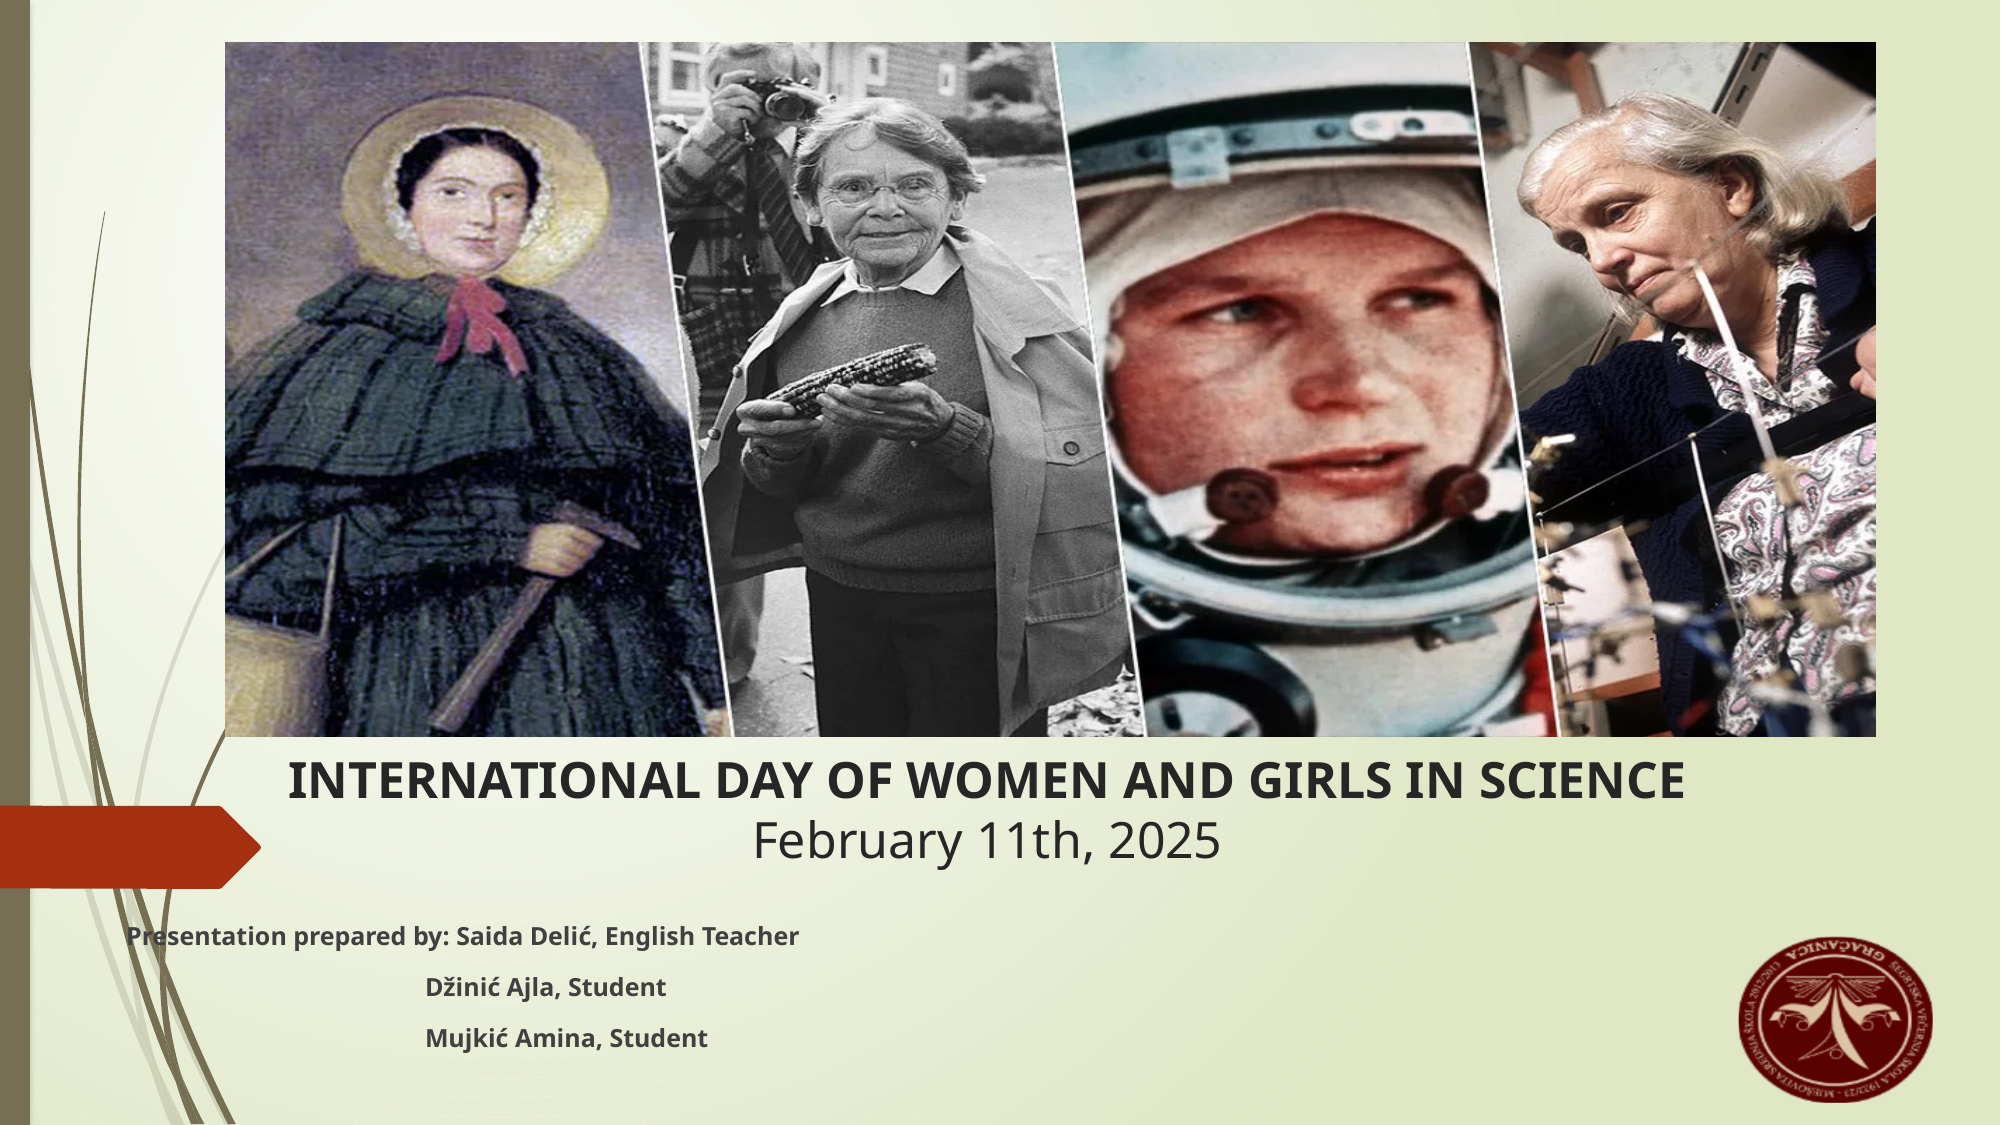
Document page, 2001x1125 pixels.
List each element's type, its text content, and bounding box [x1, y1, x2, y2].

picture [1737, 935, 1933, 1103]
list Presentation prepared by: Saida Delić, English Teacher Džinić Ajla, Student Mujkić Amina, Student [111, 912, 1522, 1049]
title INTERNATIONAL DAY OF WOMEN AND GIRLS IN SCIENCE February 11th, 2025 [111, 736, 1864, 937]
picture [225, 42, 1888, 737]
